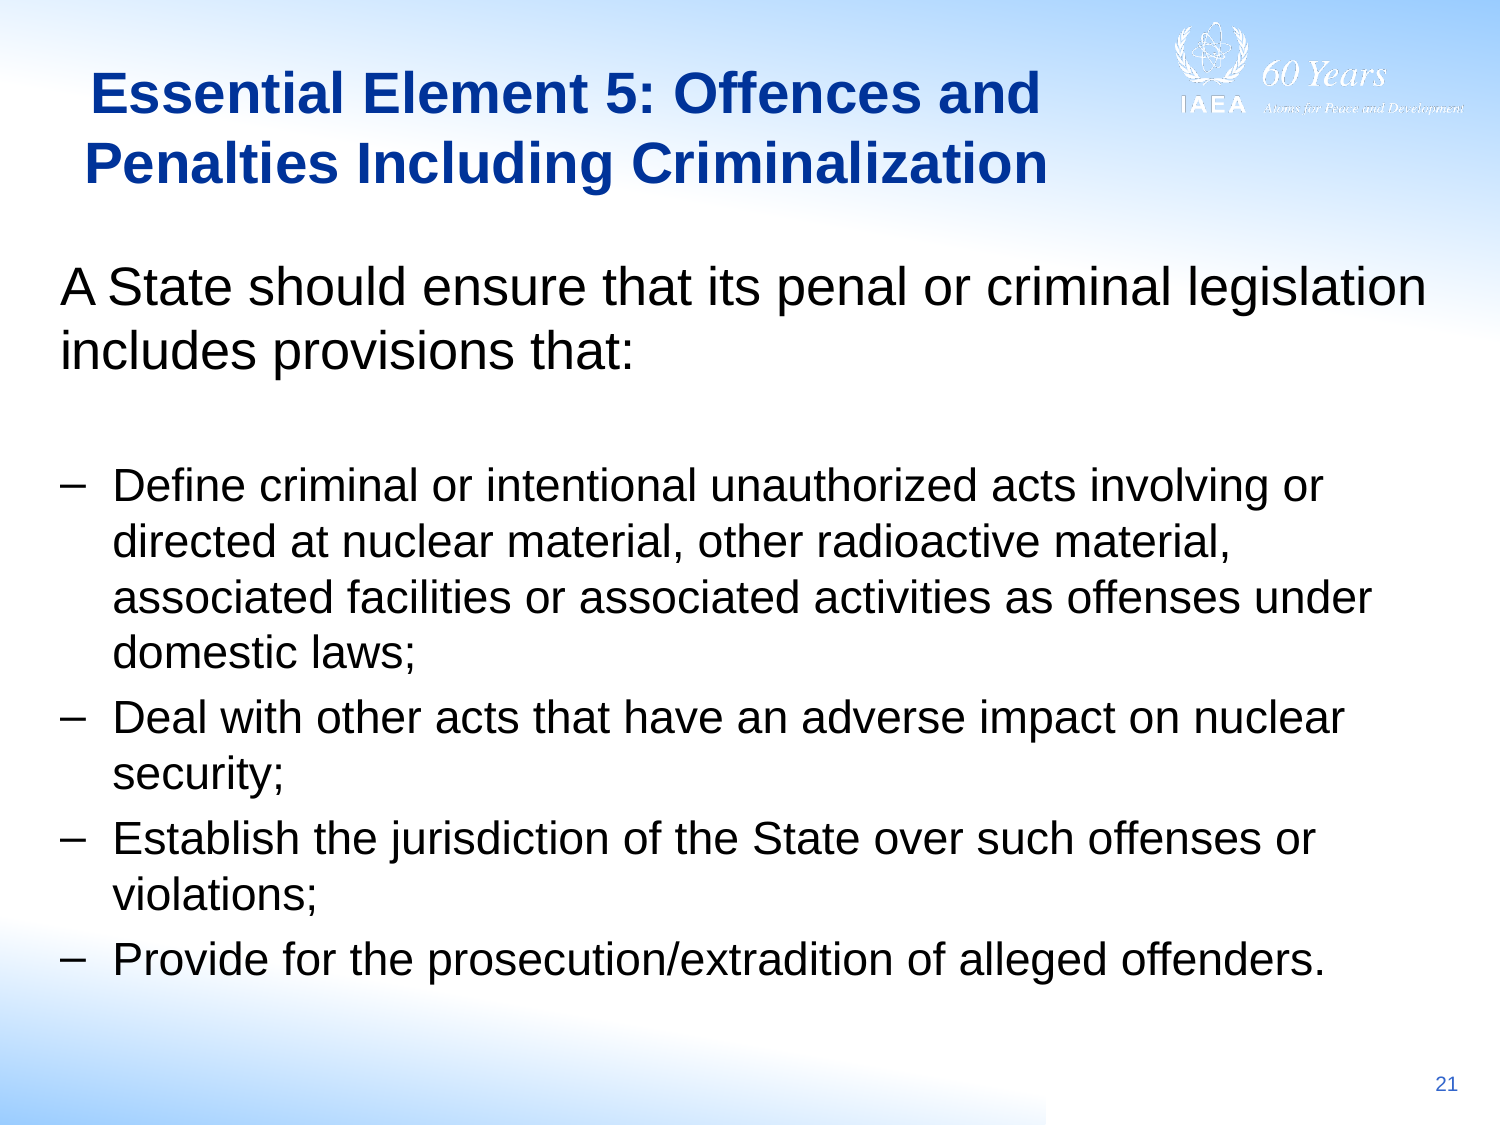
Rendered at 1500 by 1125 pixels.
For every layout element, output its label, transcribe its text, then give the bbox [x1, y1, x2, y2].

picture [1175, 22, 1464, 115]
slide_number 21 [1389, 1063, 1474, 1112]
list A State should ensure that its penal or criminal legislation includes provisions that: Define criminal or intentional unauthorized acts involving or directed at nuclear material, other radioactive material, associated facilities or associated activities as offenses under domestic laws; Deal with other acts that have an adverse impact on nuclear security; Establish the jurisdiction of the State over such offenses or violations; Provide for the prosecution/extradition of alleged offenders. [45, 243, 1455, 1000]
title Essential Element 5: Offences and Penalties Including Criminalization [41, 19, 1093, 232]
